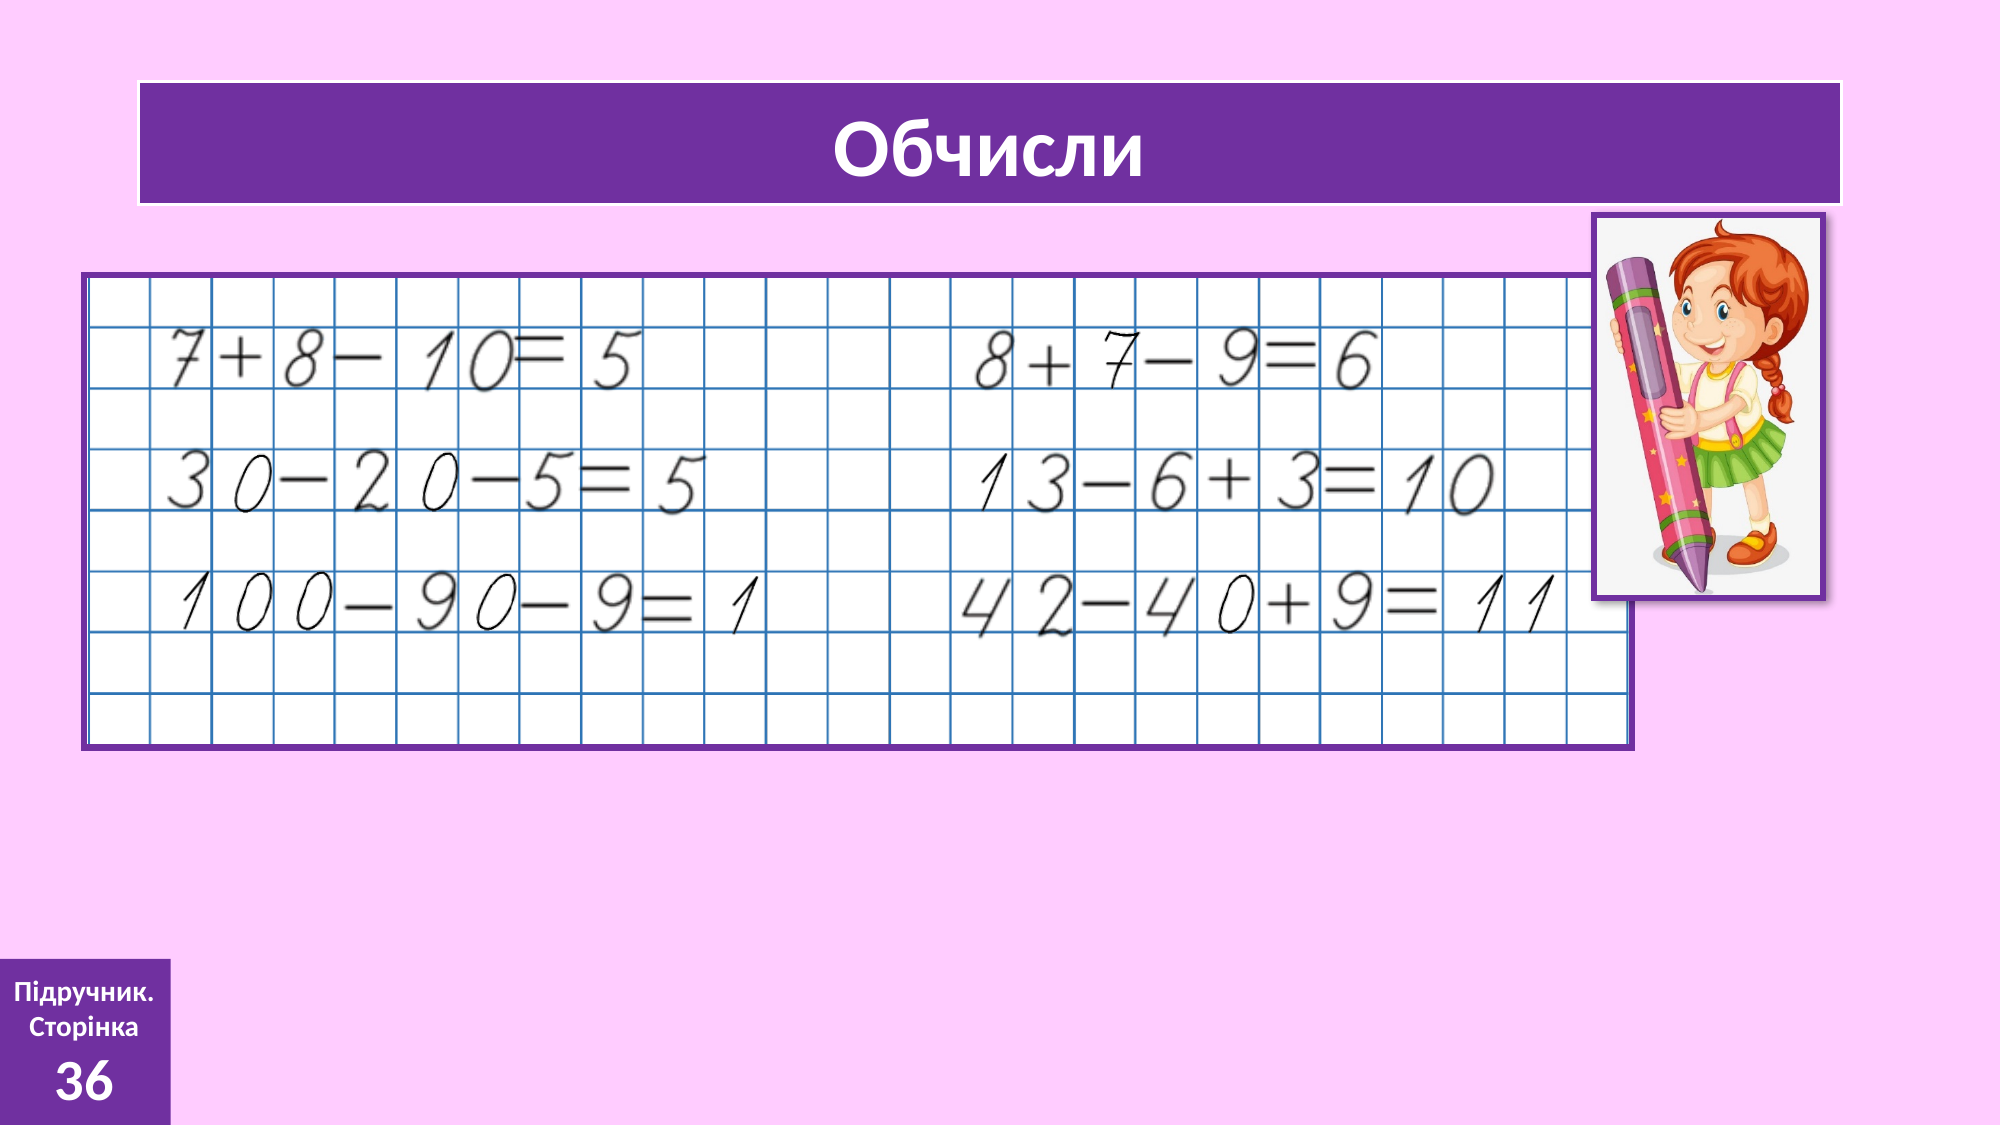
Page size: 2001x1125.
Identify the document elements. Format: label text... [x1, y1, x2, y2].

picture [87, 218, 1820, 745]
text_box Обчисли [137, 80, 1843, 206]
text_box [1454, 557, 1581, 651]
text_box Підручник. Сторінка 36 [0, 958, 172, 1125]
